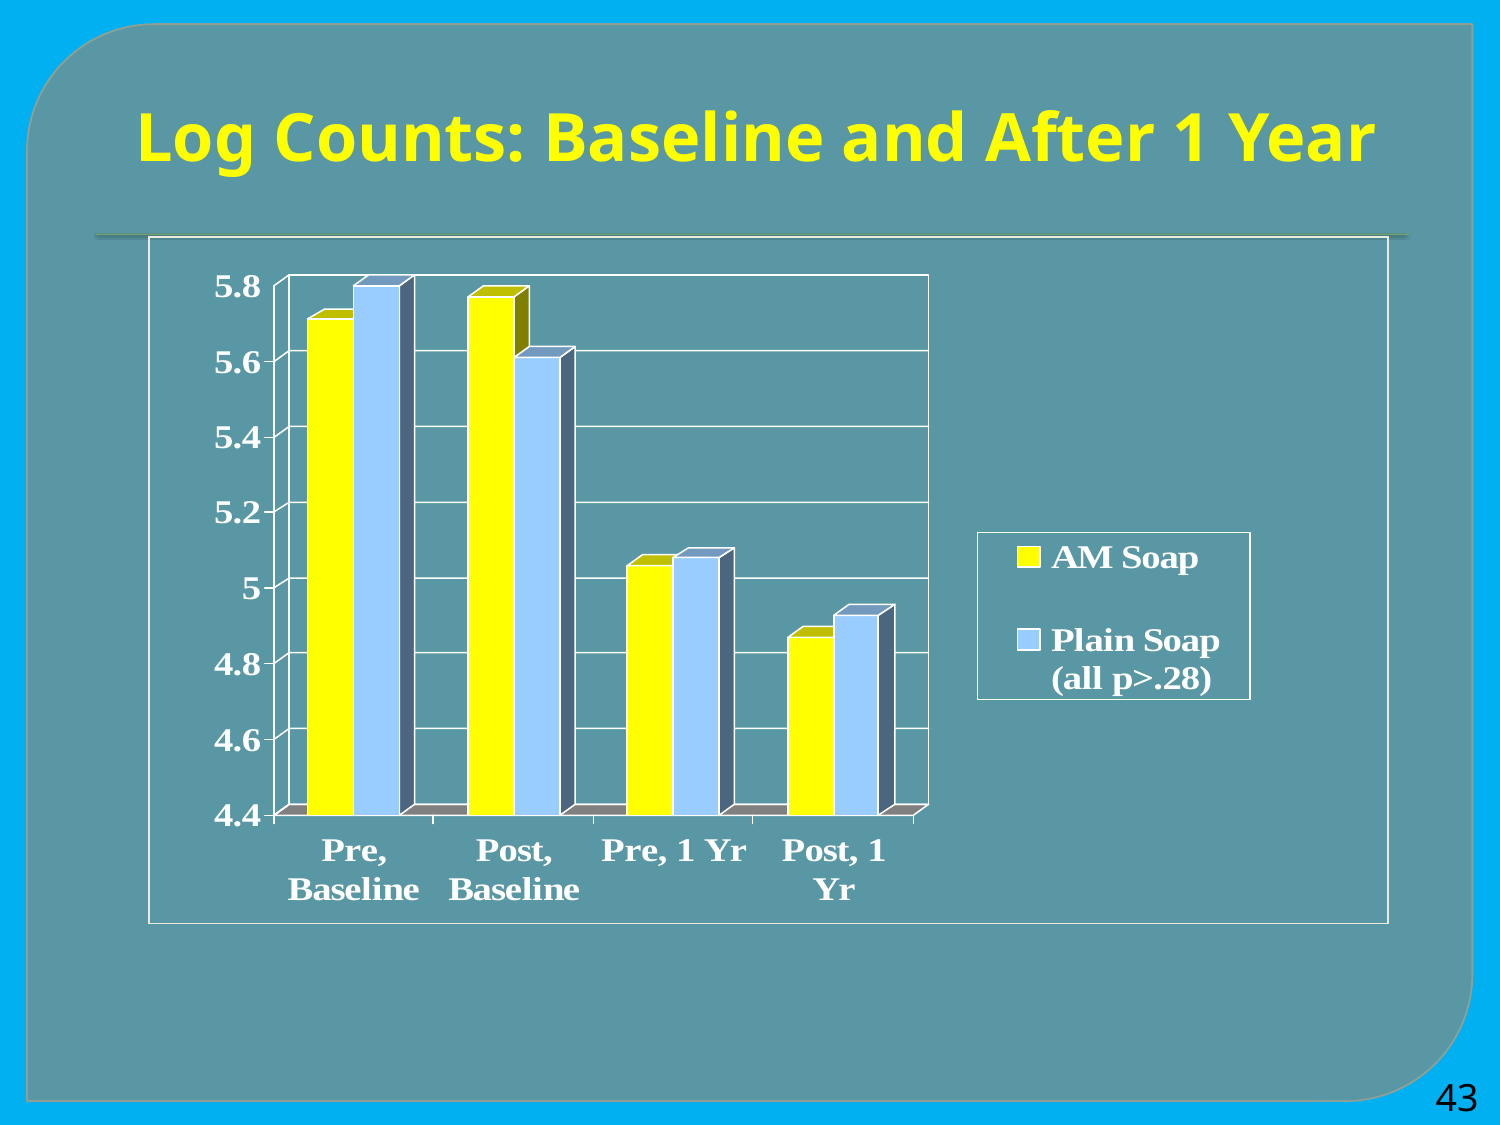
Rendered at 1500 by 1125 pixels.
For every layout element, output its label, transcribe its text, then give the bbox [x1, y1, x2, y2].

text_box Log Counts: Baseline and After 1 Year [112, 87, 1400, 183]
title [149, 237, 1388, 924]
slide_number 43 [1387, 1068, 1494, 1125]
